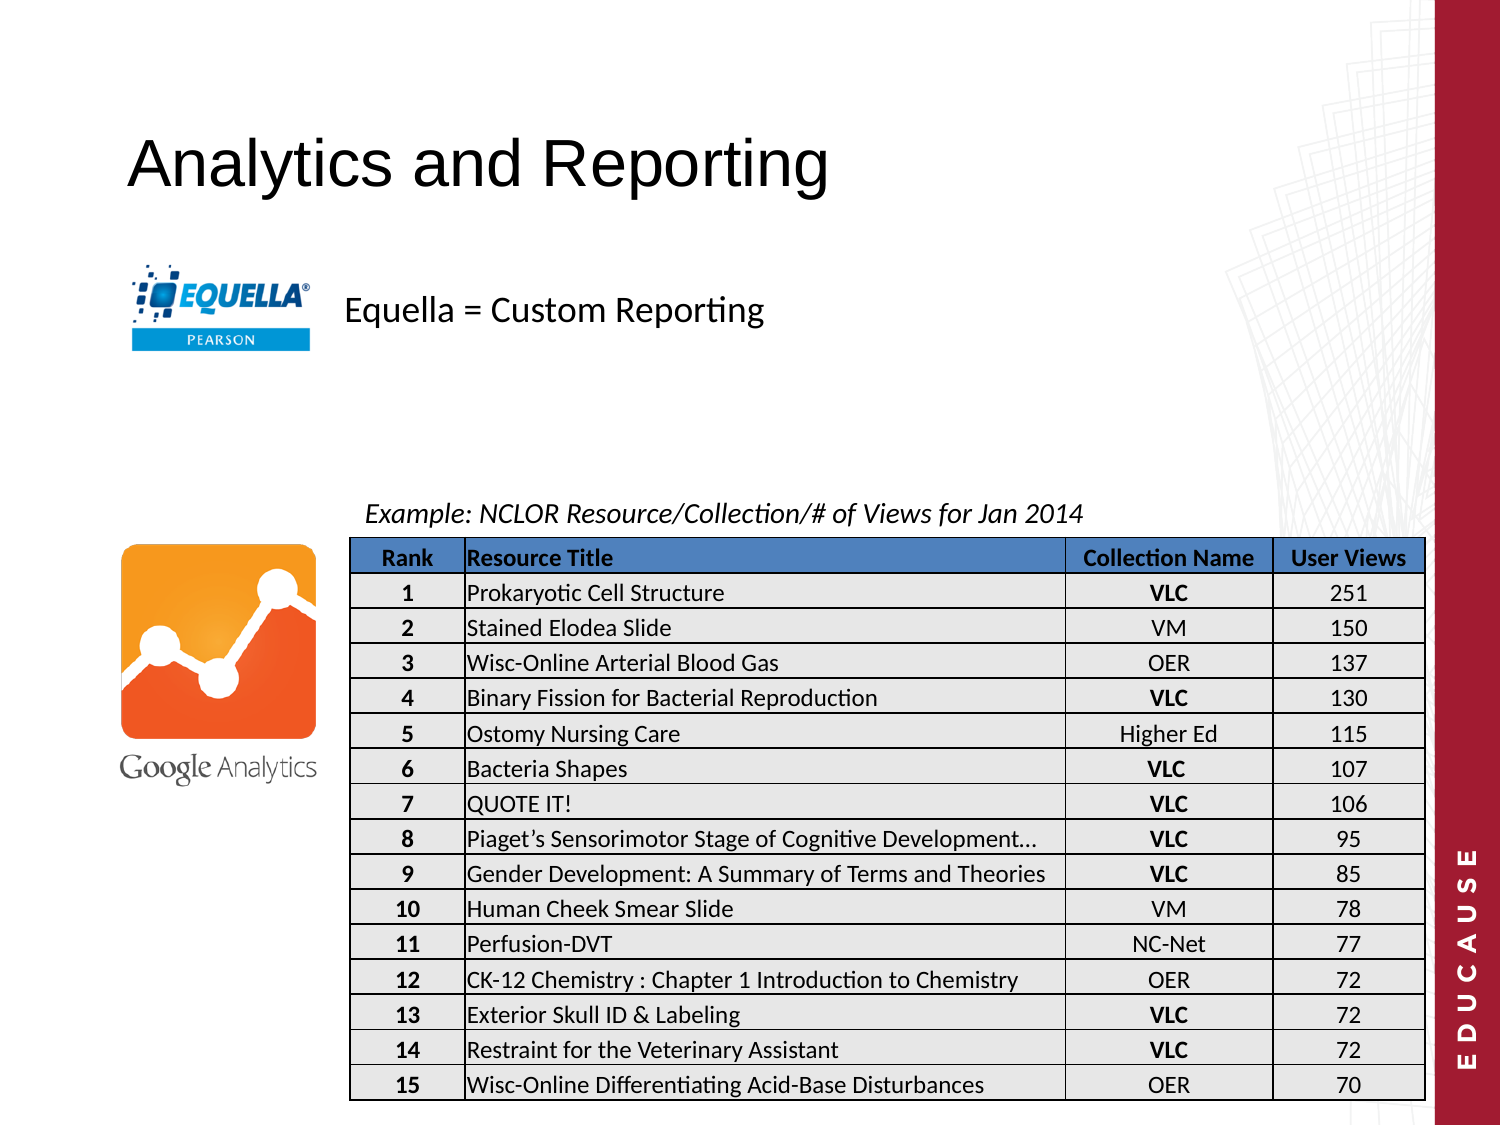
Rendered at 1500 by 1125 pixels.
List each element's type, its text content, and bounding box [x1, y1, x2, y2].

table_cell 106 [1274, 784, 1424, 818]
table_cell 3 [351, 644, 464, 677]
table_cell 4 [351, 679, 464, 712]
table_cell VLC [1066, 749, 1272, 783]
table_cell 1 [351, 574, 464, 607]
table_cell 115 [1274, 714, 1424, 747]
table_cell 14 [351, 1030, 464, 1064]
table_cell VM [1066, 609, 1272, 642]
table_header Resource Title [466, 538, 1065, 572]
table_header Rank [351, 538, 464, 572]
table_cell Gender Development: A Summary of Terms and Theories [466, 855, 1065, 888]
title Analytics and Reporting [112, 112, 1325, 233]
table_cell Restraint for the Veterinary Assistant [466, 1030, 1065, 1064]
table_cell Prokaryotic Cell Structure [466, 574, 1065, 607]
table_cell 11 [351, 925, 464, 958]
text_box Example: NCLOR Resource/Collection/# of Views for Jan 2014 [350, 487, 1350, 538]
table_cell 9 [351, 855, 464, 888]
table_cell 107 [1274, 749, 1424, 783]
table_cell Wisc-Online Arterial Blood Gas [466, 644, 1065, 677]
table_cell VLC [1066, 855, 1272, 888]
table_cell Piaget’s Sensorimotor Stage of Cognitive Development… [466, 820, 1065, 853]
table_cell QUOTE IT! [466, 784, 1065, 818]
table_cell 95 [1274, 820, 1424, 853]
table_cell VLC [1066, 995, 1272, 1029]
table_cell NC-Net [1066, 925, 1272, 958]
table_cell 6 [351, 749, 464, 783]
table_cell Bacteria Shapes [466, 749, 1065, 783]
table_cell VLC [1066, 679, 1272, 712]
table_cell OER [1066, 960, 1272, 993]
table_cell Higher Ed [1066, 714, 1272, 747]
table_cell VLC [1066, 574, 1272, 607]
table_cell 72 [1274, 995, 1424, 1029]
table_cell 72 [1274, 1030, 1424, 1064]
table_cell VLC [1066, 820, 1272, 853]
table_cell Exterior Skull ID & Labeling [466, 995, 1065, 1029]
table_cell 15 [351, 1065, 464, 1099]
table_cell 2 [351, 609, 464, 642]
table_cell 85 [1274, 855, 1424, 888]
table_cell OER [1066, 644, 1272, 677]
table_cell 150 [1274, 609, 1424, 642]
table_cell Stained Elodea Slide [466, 609, 1065, 642]
table_cell 130 [1274, 679, 1424, 712]
table_cell 10 [351, 890, 464, 923]
picture [0, 0, 1500, 1125]
table_cell 77 [1274, 925, 1424, 958]
table_header User Views [1274, 538, 1424, 572]
table_cell VM [1066, 890, 1272, 923]
table_cell 251 [1274, 574, 1424, 607]
table_cell 137 [1274, 644, 1424, 677]
table_cell VLC [1066, 1030, 1272, 1064]
table_cell Wisc-Online Differentiating Acid-Base Disturbances [466, 1065, 1065, 1099]
table_cell Ostomy Nursing Care [466, 714, 1065, 747]
table_cell 70 [1274, 1065, 1424, 1099]
table_cell 78 [1274, 890, 1424, 923]
table_cell 7 [351, 784, 464, 818]
table_cell VLC [1066, 784, 1272, 818]
table_cell 12 [351, 960, 464, 993]
table_cell 5 [351, 714, 464, 747]
table_header Collection Name [1066, 538, 1272, 572]
table_cell Binary Fission for Bacterial Reproduction [466, 679, 1065, 712]
table_cell 13 [351, 995, 464, 1029]
table_cell 72 [1274, 960, 1424, 993]
table_cell OER [1066, 1065, 1272, 1099]
table_cell Human Cheek Smear Slide [466, 890, 1065, 923]
table_cell CK-12 Chemistry : Chapter 1 Introduction to Chemistry [466, 960, 1065, 993]
text_box Equella = Custom Reporting [329, 277, 1117, 338]
table_cell 8 [351, 820, 464, 853]
table_cell Perfusion-DVT [466, 925, 1065, 958]
